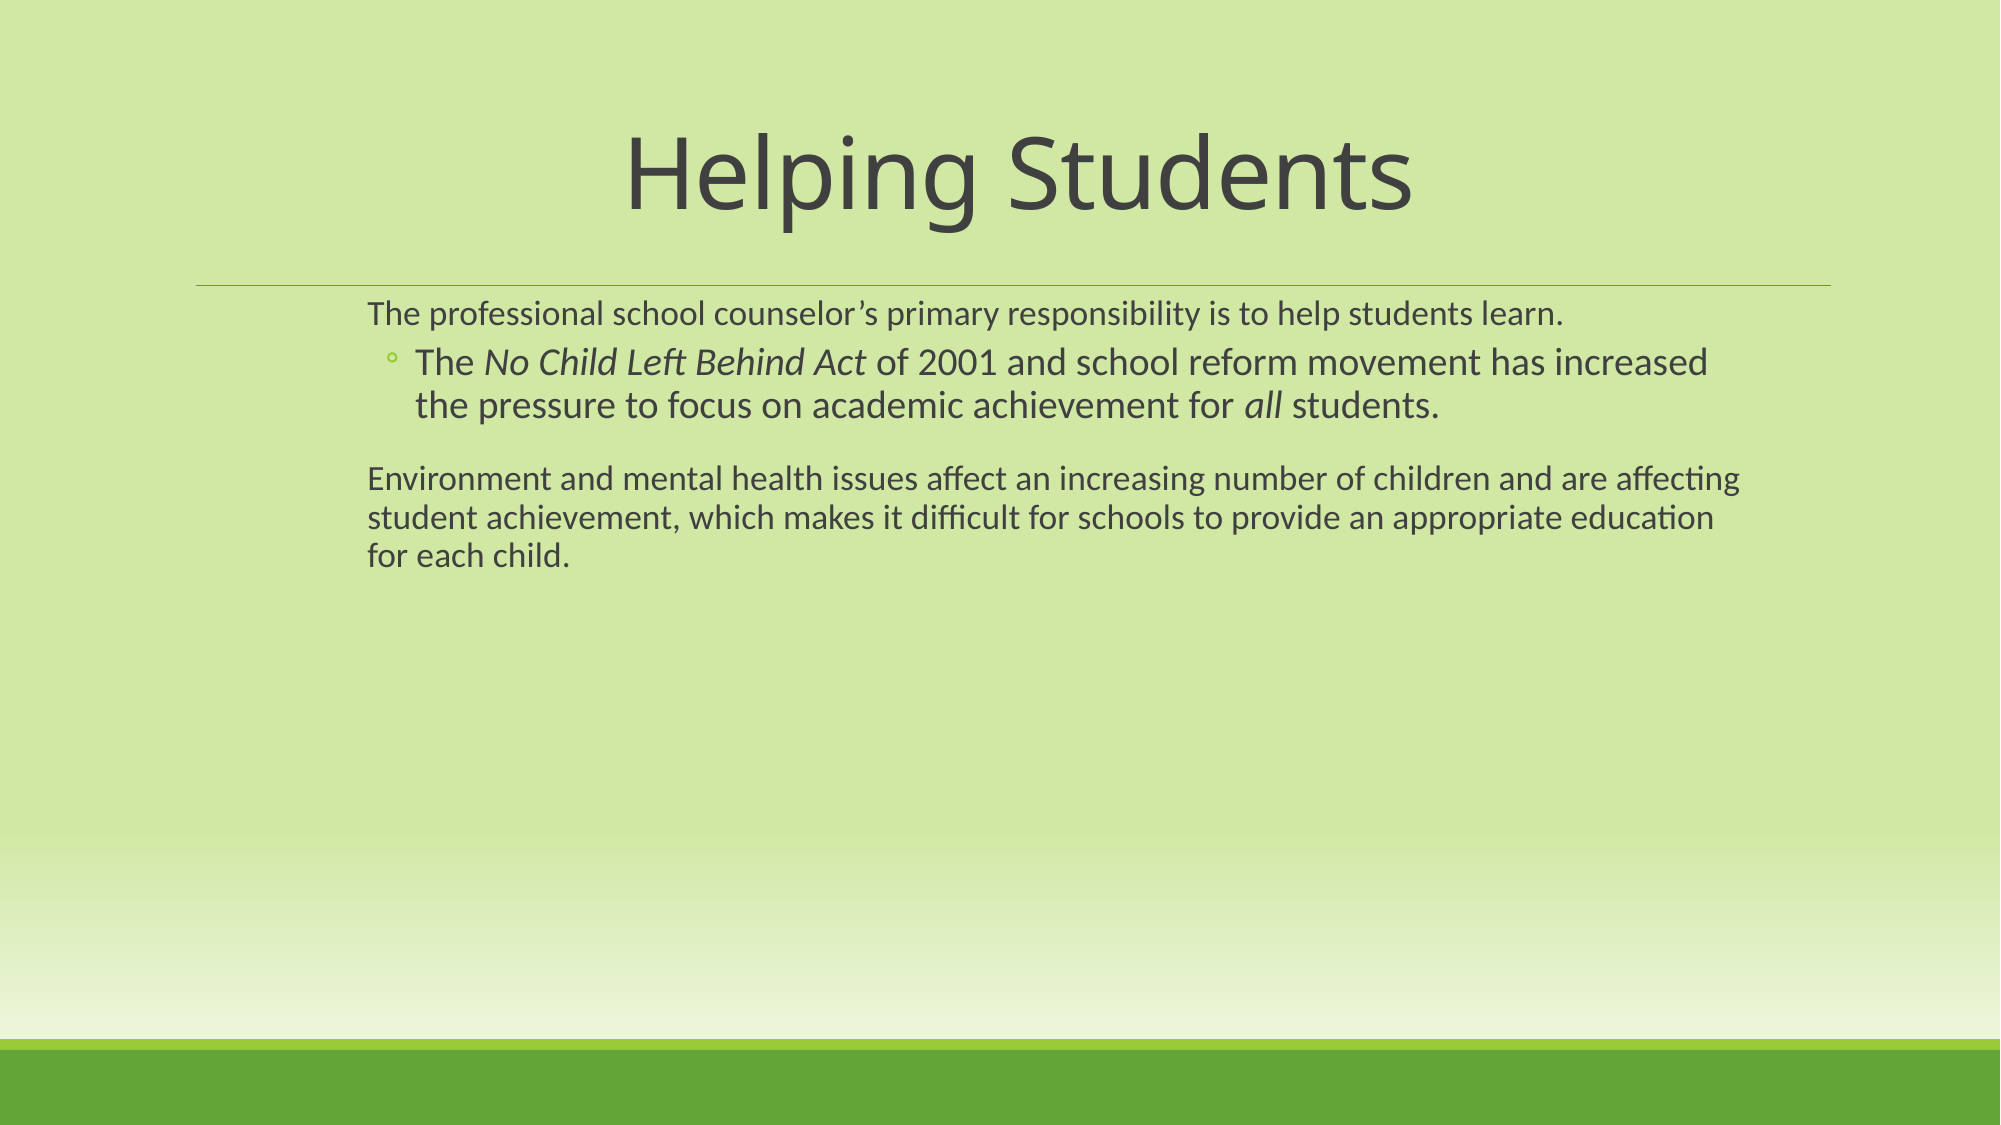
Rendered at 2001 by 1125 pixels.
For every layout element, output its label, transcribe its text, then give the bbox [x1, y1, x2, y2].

list The professional school counselor’s primary responsibility is to help students learn. The No Child Left Behind Act of 2001 and school reform movement has increased the pressure to focus on academic achievement for all students. Environment and mental health issues affect an increasing number of children and are affecting student achievement, which makes it difficult for schools to provide an appropriate education for each child. [337, 287, 1750, 1125]
title Helping Students [337, 112, 1700, 238]
